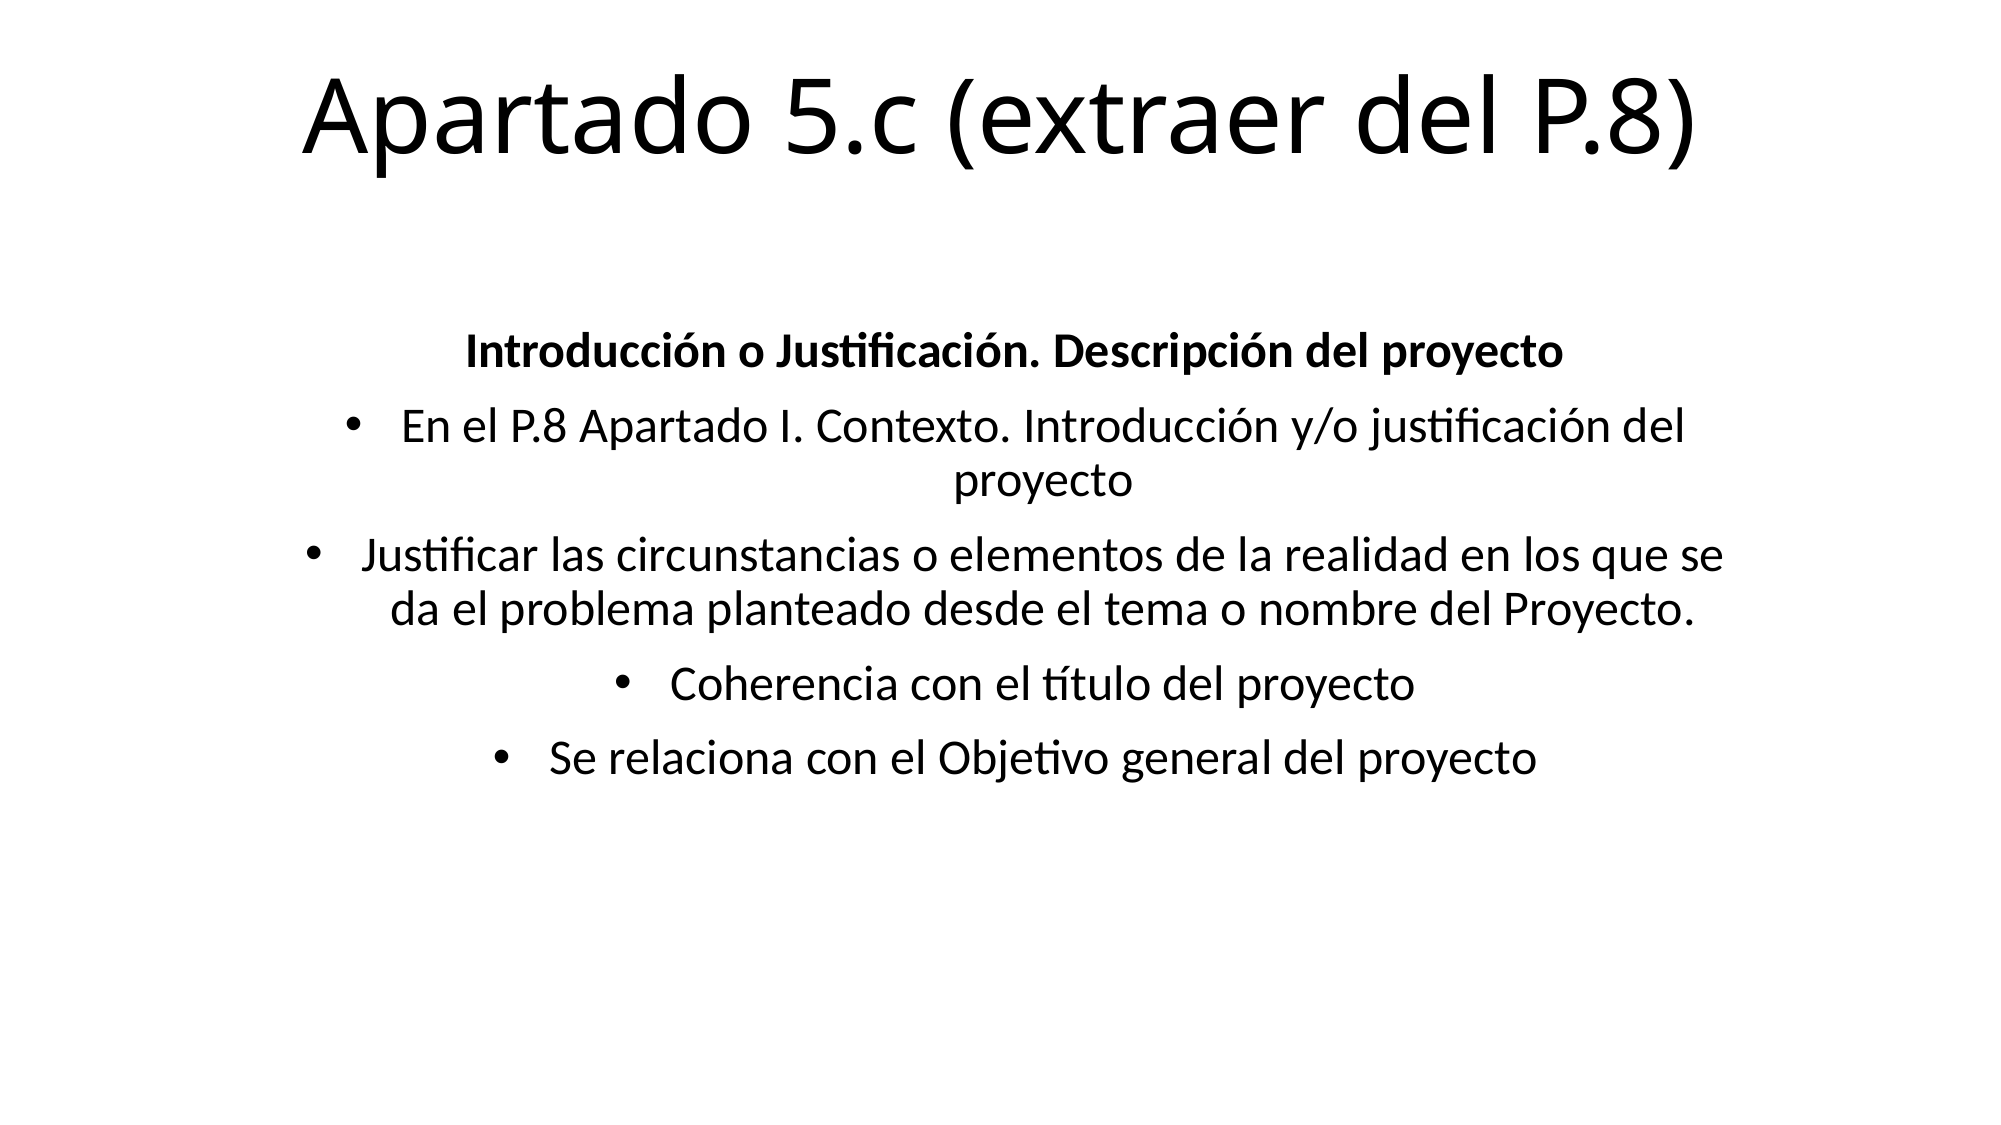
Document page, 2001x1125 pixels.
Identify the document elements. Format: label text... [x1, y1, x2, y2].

subtitle Introducción o Justificación. Descripción del proyecto En el P.8 Apartado I. Contexto. Introducción y/o justificación del proyecto Justificar las circunstancias o elementos de la realidad en los que se da el problema planteado desde el tema o nombre del Proyecto. Coherencia con el título del proyecto Se relaciona con el Objetivo general del proyecto [265, 236, 1766, 875]
title Apartado 5.c (extraer del P.8) [249, 54, 1750, 184]
